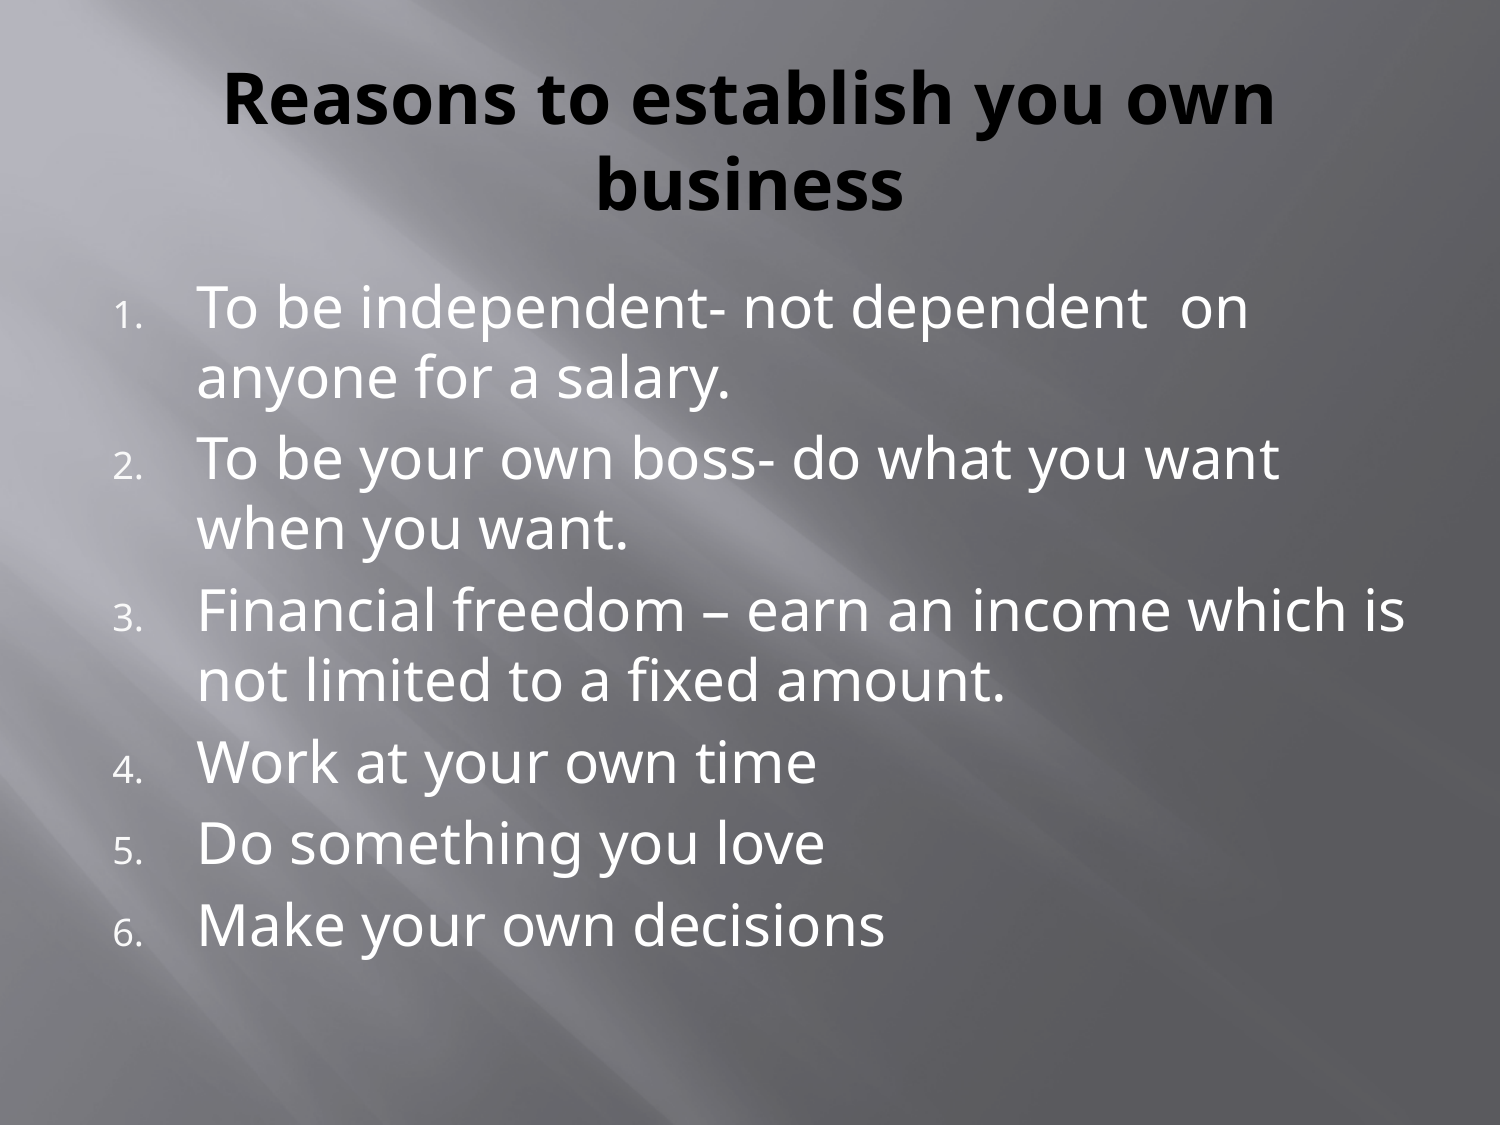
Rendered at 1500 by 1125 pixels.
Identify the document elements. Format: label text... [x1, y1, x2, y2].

list To be independent- not dependent on anyone for a salary. To be your own boss- do what you want when you want. Financial freedom – earn an income which is not limited to a fixed amount. Work at your own time Do something you love Make your own decisions [75, 262, 1425, 1035]
title Reasons to establish you own business [75, 45, 1425, 233]
